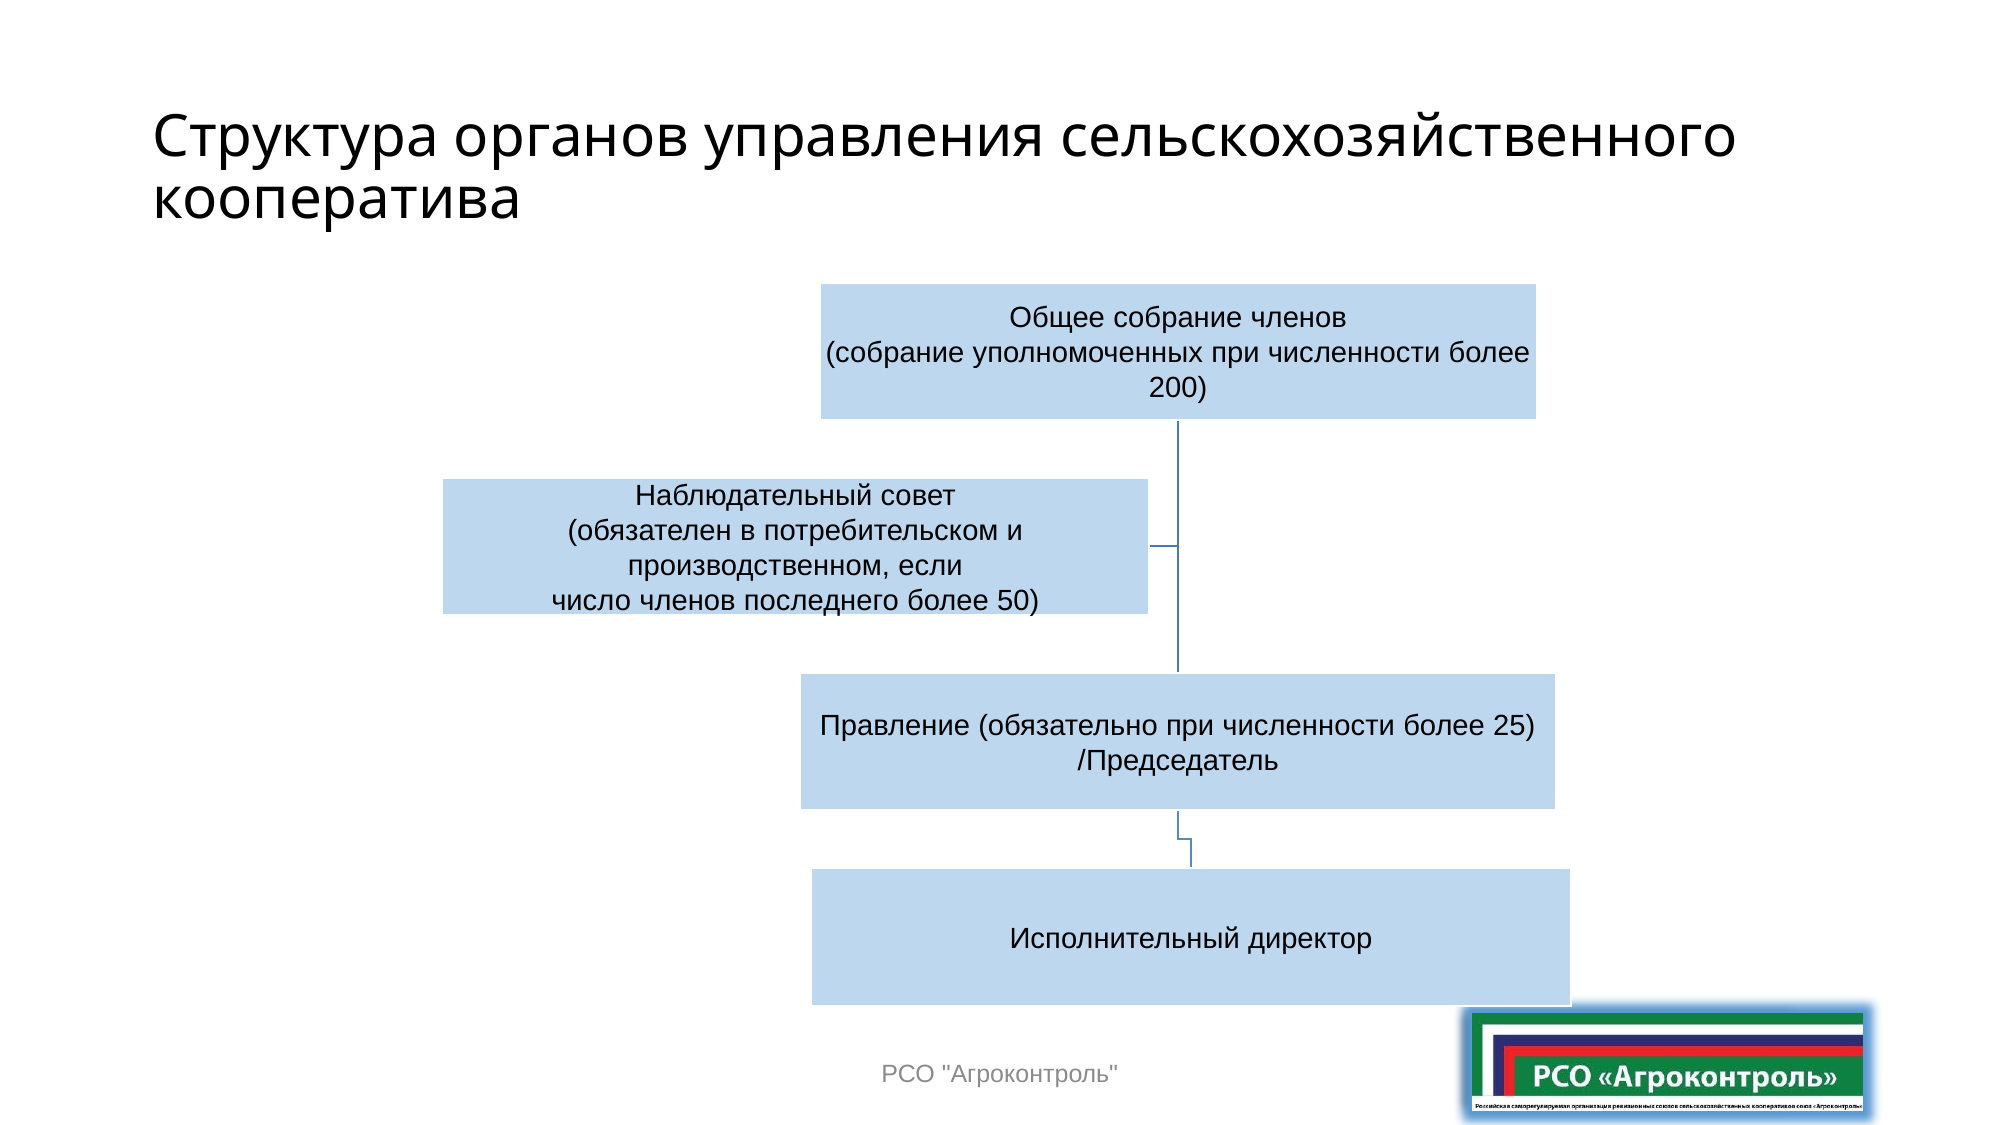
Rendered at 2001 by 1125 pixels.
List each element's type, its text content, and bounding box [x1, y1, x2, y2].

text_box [324, 282, 1675, 1006]
footer РСО "Агроконтроль" [662, 1042, 1338, 1103]
title Структура органов управления сельскохозяйственного кооператива [137, 59, 1863, 278]
